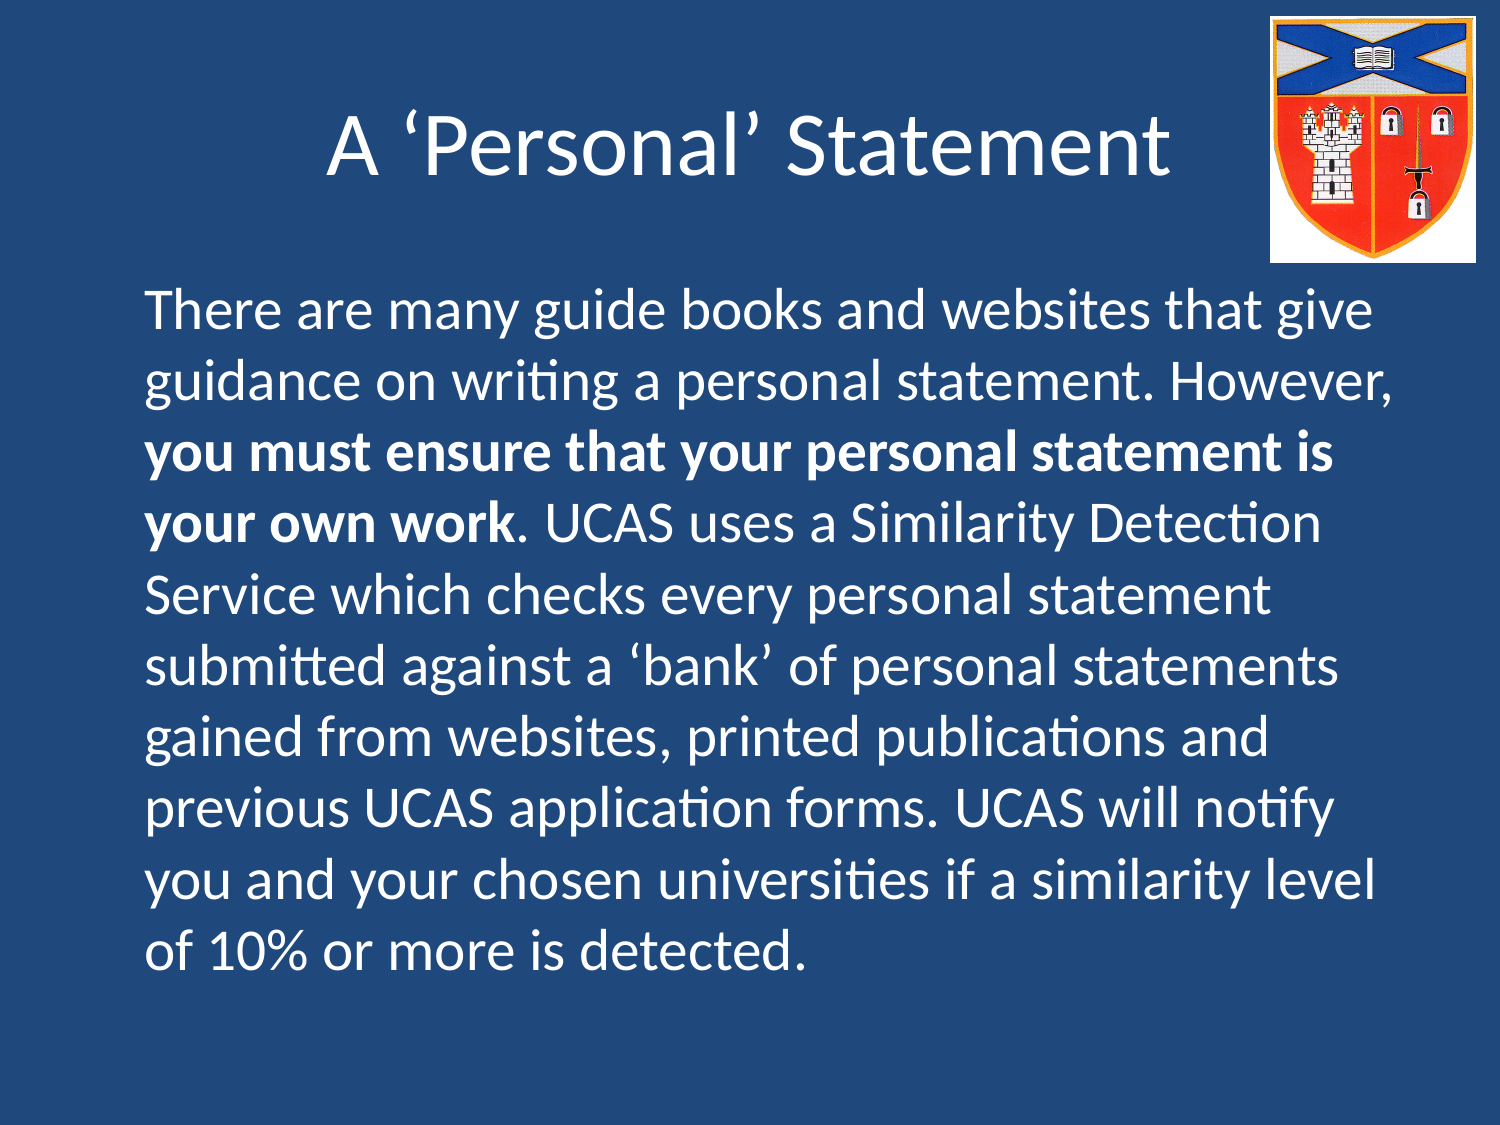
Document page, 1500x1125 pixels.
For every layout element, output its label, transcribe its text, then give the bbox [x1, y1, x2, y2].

picture [1149, 16, 1500, 263]
title A ‘Personal’ Statement [75, 45, 1144, 233]
list There are many guide books and websites that give guidance on writing a personal statement. However, you must ensure that your personal statement is your own work. UCAS uses a Similarity Detection Service which checks every personal statement submitted against a ‘bank’ of personal statements gained from websites, printed publications and previous UCAS application forms. UCAS will notify you and your chosen universities if a similarity level of 10% or more is detected. [75, 262, 1425, 1005]
